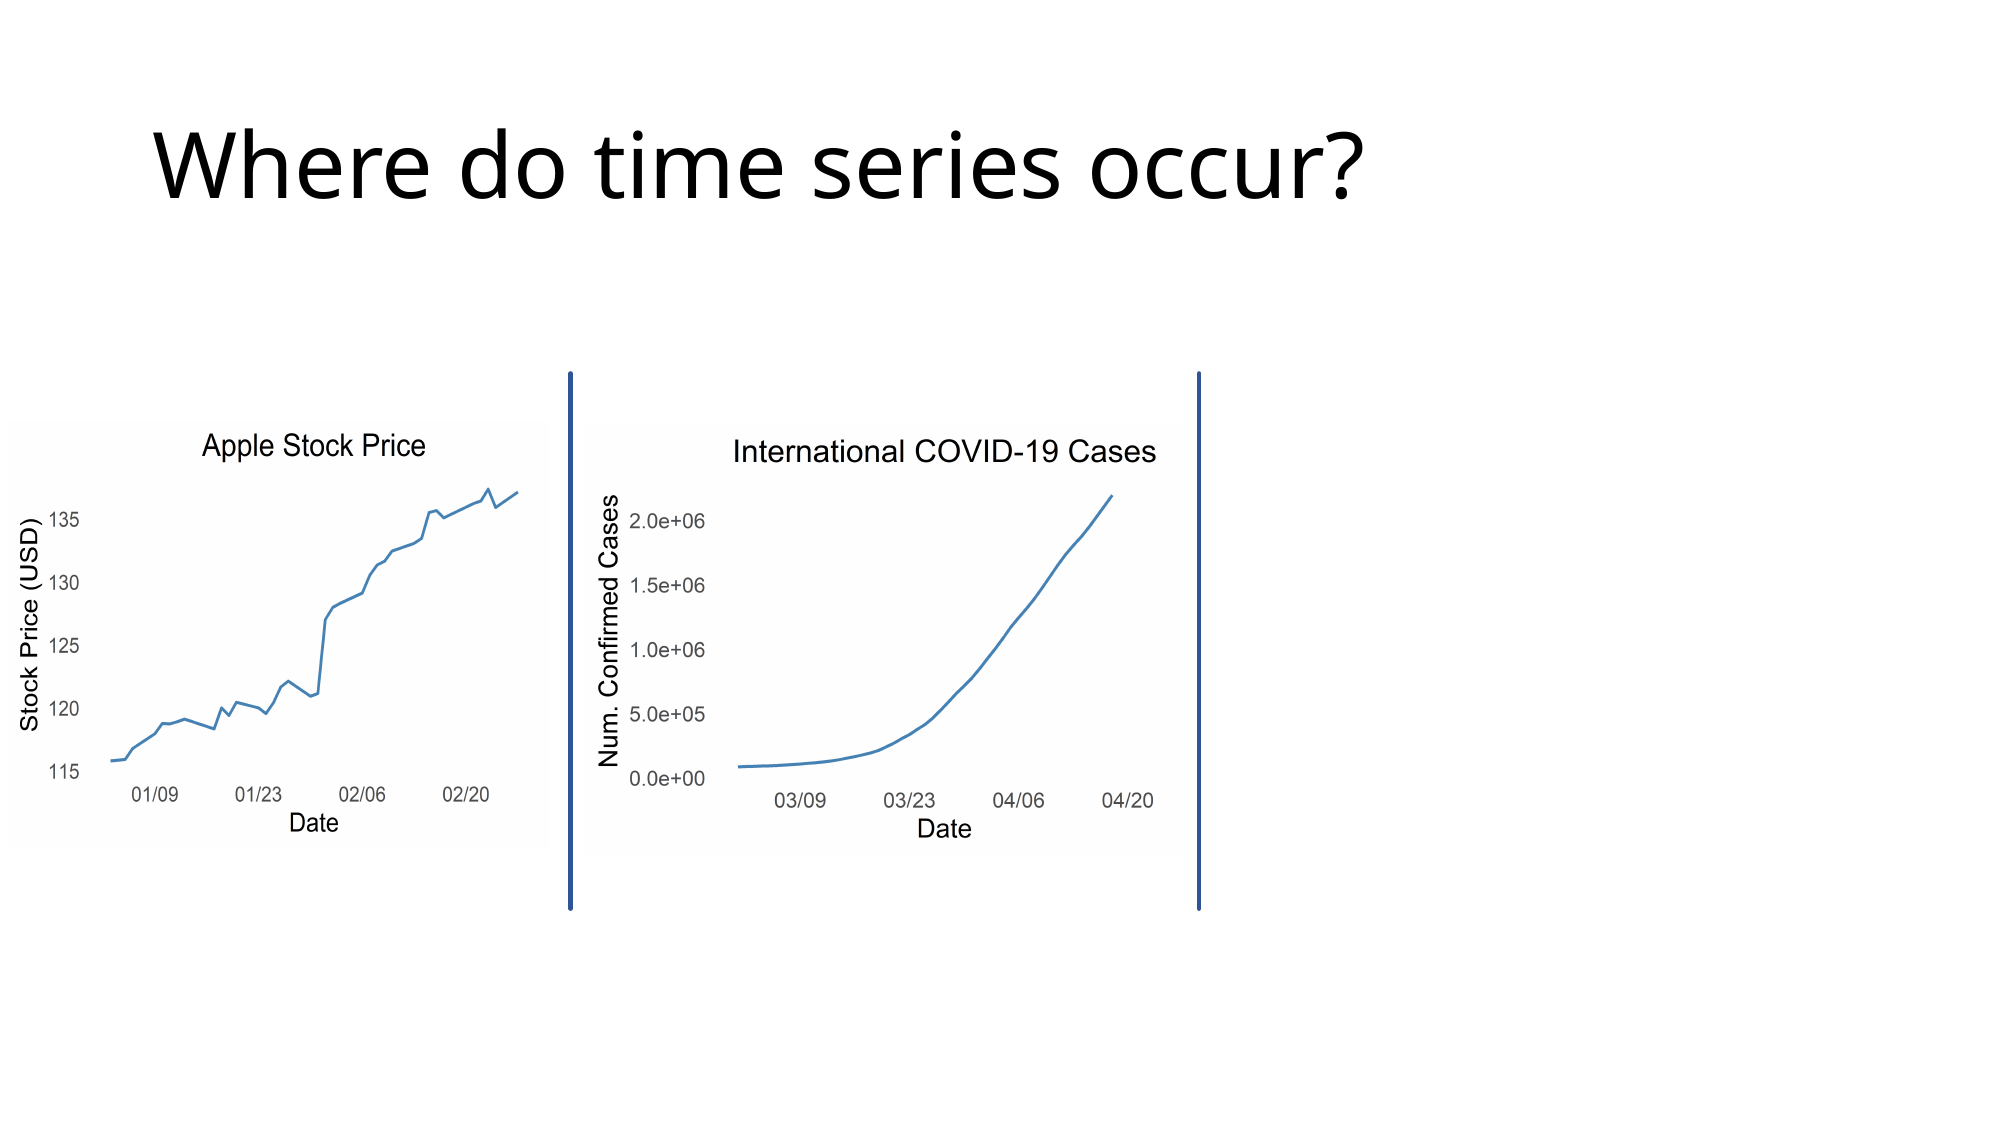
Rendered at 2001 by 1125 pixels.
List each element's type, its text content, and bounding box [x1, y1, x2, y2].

title Where do time series occur? [137, 59, 1964, 278]
picture [8, 420, 550, 851]
picture [585, 426, 1185, 856]
